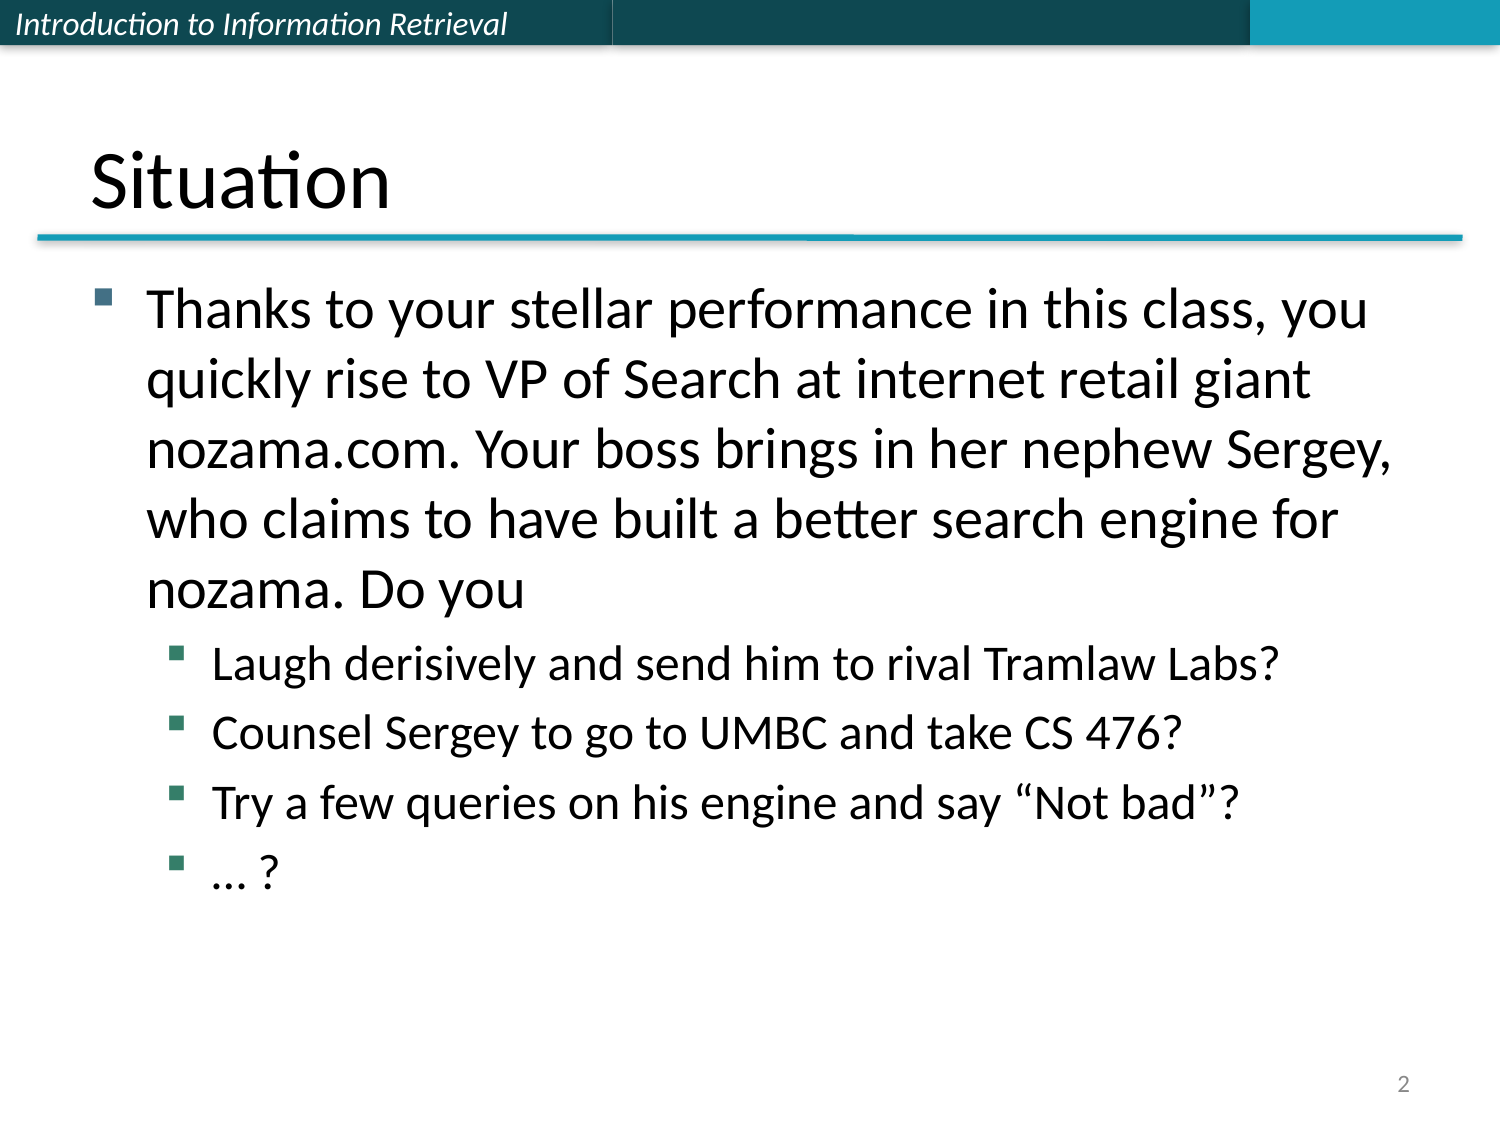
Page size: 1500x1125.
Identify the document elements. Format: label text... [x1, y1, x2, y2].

title Situation [75, 45, 1425, 233]
slide_number 2 [1074, 1062, 1425, 1103]
list Thanks to your stellar performance in this class, you quickly rise to VP of Search at internet retail giant nozama.com. Your boss brings in her nephew Sergey, who claims to have built a better search engine for nozama. Do you Laugh derisively and send him to rival Tramlaw Labs? Counsel Sergey to go to UMBC and take CS 476? Try a few queries on his engine and say “Not bad”? … ? [75, 262, 1425, 1075]
